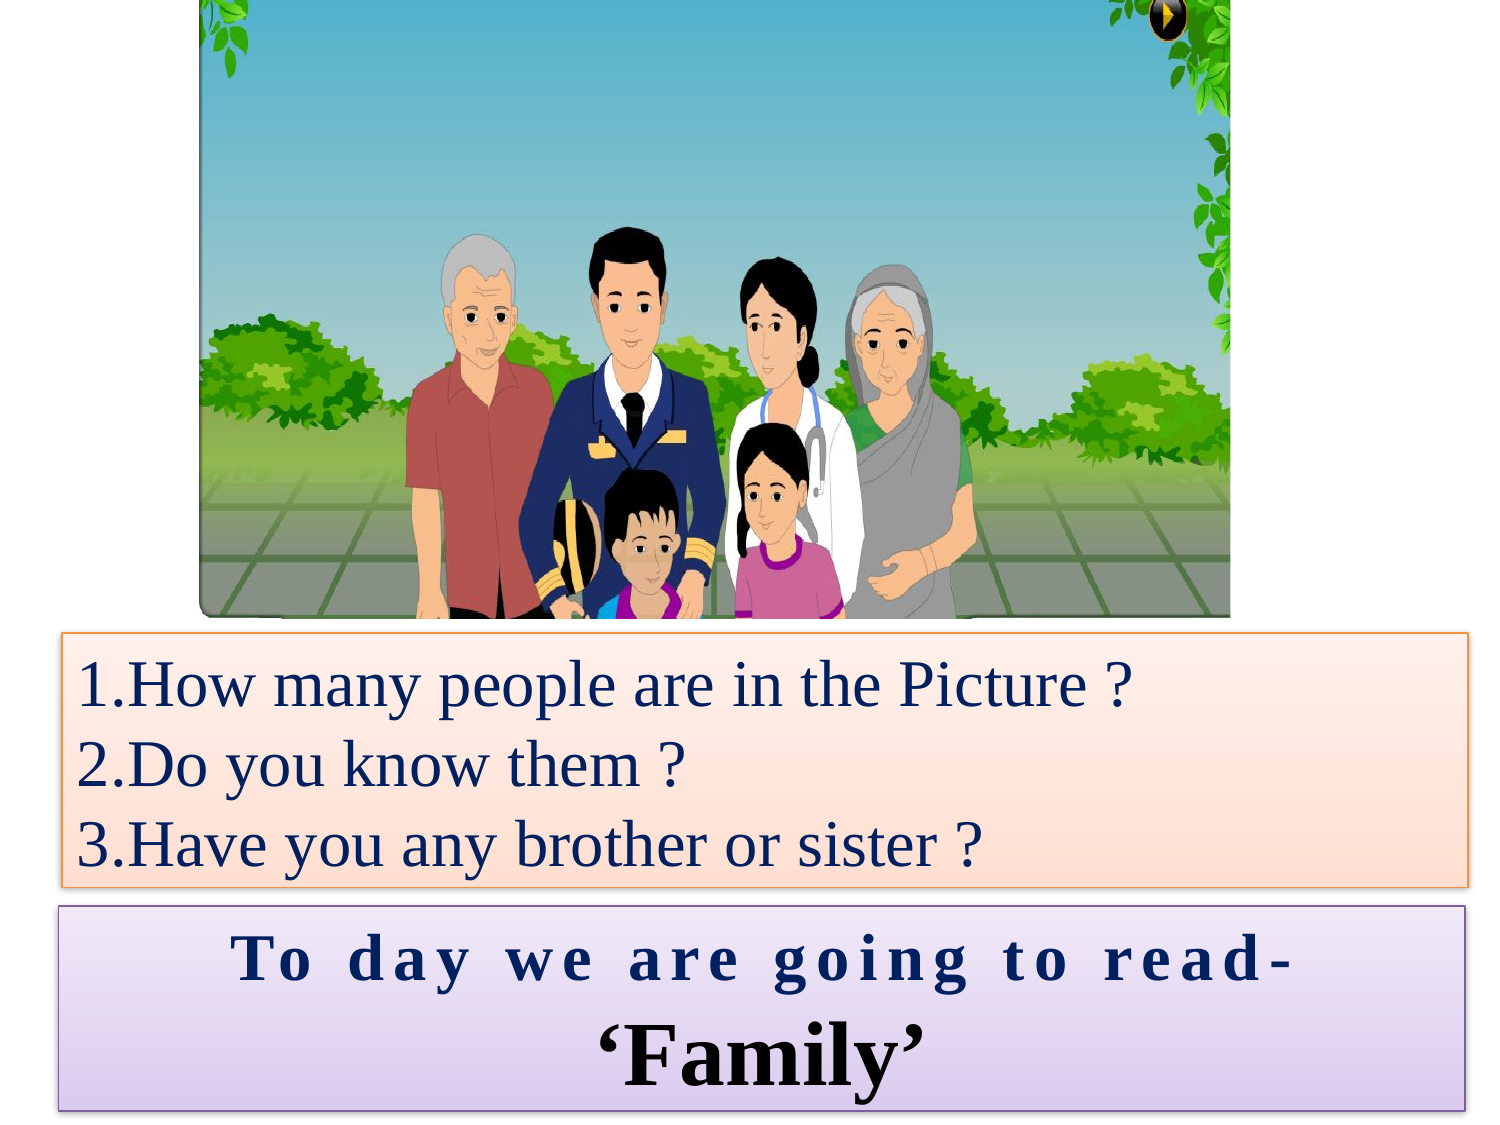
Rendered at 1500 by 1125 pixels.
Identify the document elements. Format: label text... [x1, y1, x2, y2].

text_box 1.How many people are in the Picture ? 2.Do you know them ? 3.Have you any brother or sister ? [61, 632, 1469, 888]
text_box To day we are going to read- ‘Family’ [58, 905, 1466, 1112]
picture [198, 0, 1231, 619]
